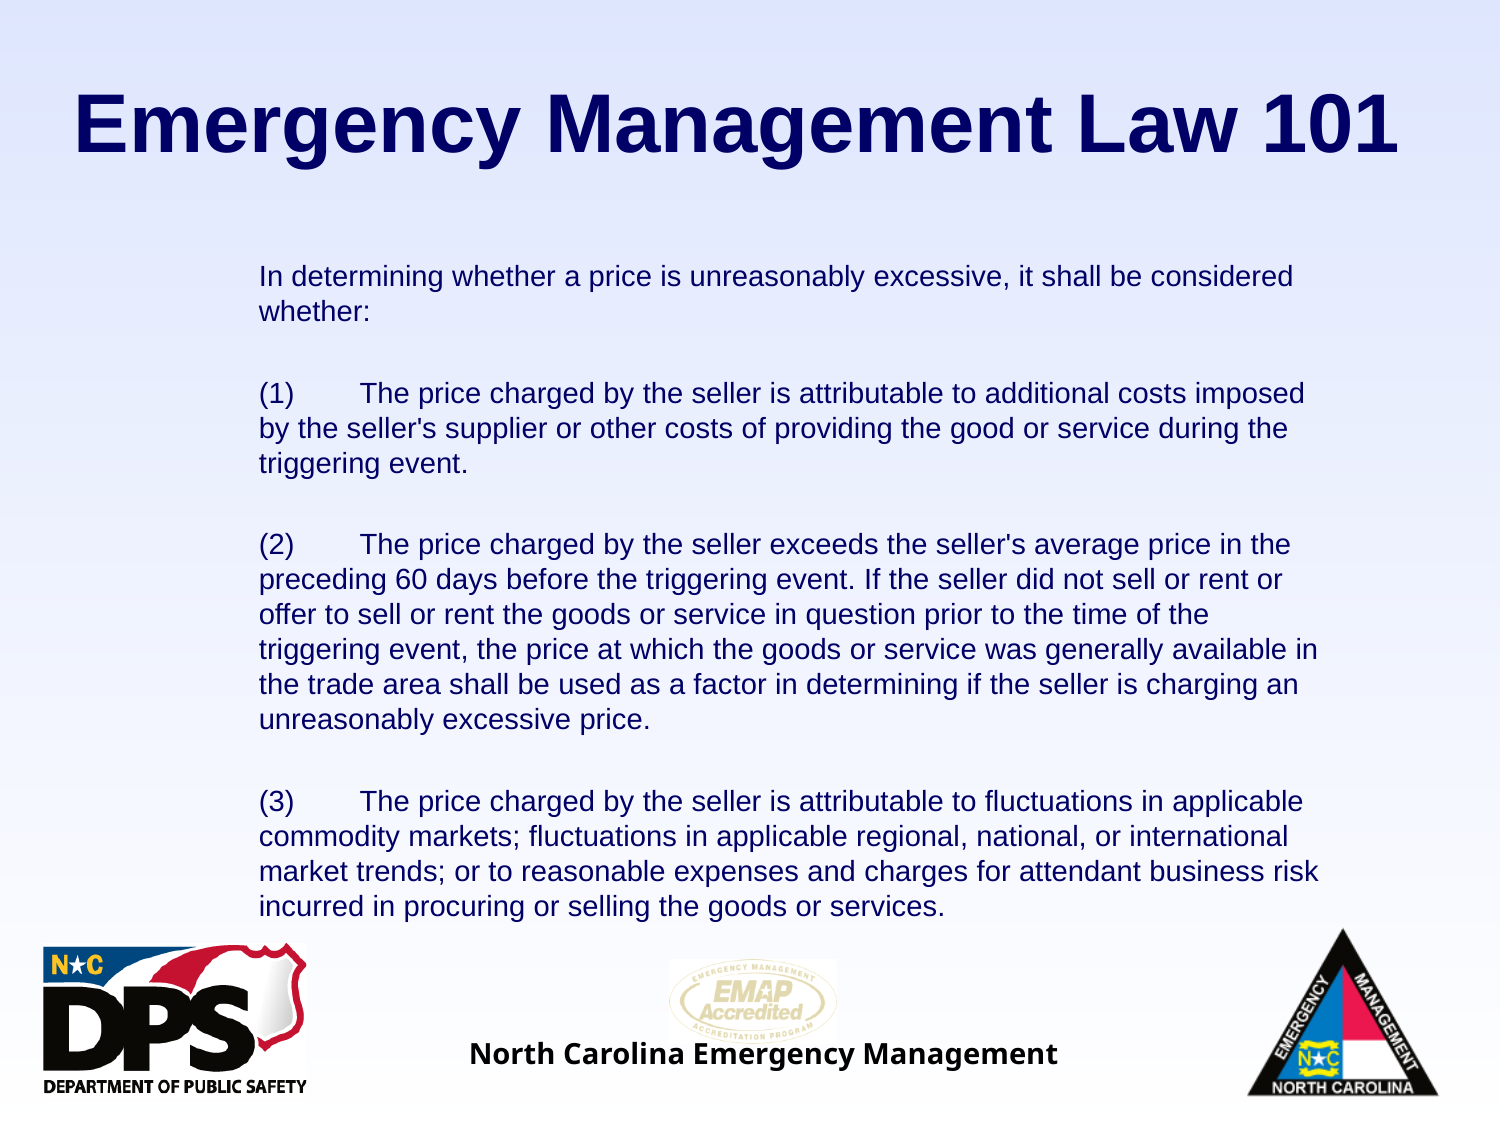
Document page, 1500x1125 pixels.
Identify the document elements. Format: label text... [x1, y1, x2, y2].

picture [1242, 924, 1442, 1099]
list In determining whether a price is unreasonably excessive, it shall be considered whether: (1) The price charged by the seller is attributable to additional costs imposed by the seller's supplier or other costs of providing the good or service during the triggering event. (2) The price charged by the seller exceeds the seller's average price in the preceding 60 days before the triggering event. If the seller did not sell or rent or offer to sell or rent the goods or service in question prior to the time of the triggering event, the price at which the goods or service was generally available in the trade area shall be used as a factor in determining if the seller is charging an unreasonably excessive price. (3) The price charged by the seller is attributable to fluctuations in applicable commodity markets; fluctuations in applicable regional, national, or international market trends; or to reasonable expenses and charges for attendant business risk incurred in procuring or selling the goods or services. [225, 249, 1350, 825]
title Emergency Management Law 101 [32, 39, 1442, 178]
picture [43, 943, 307, 1099]
